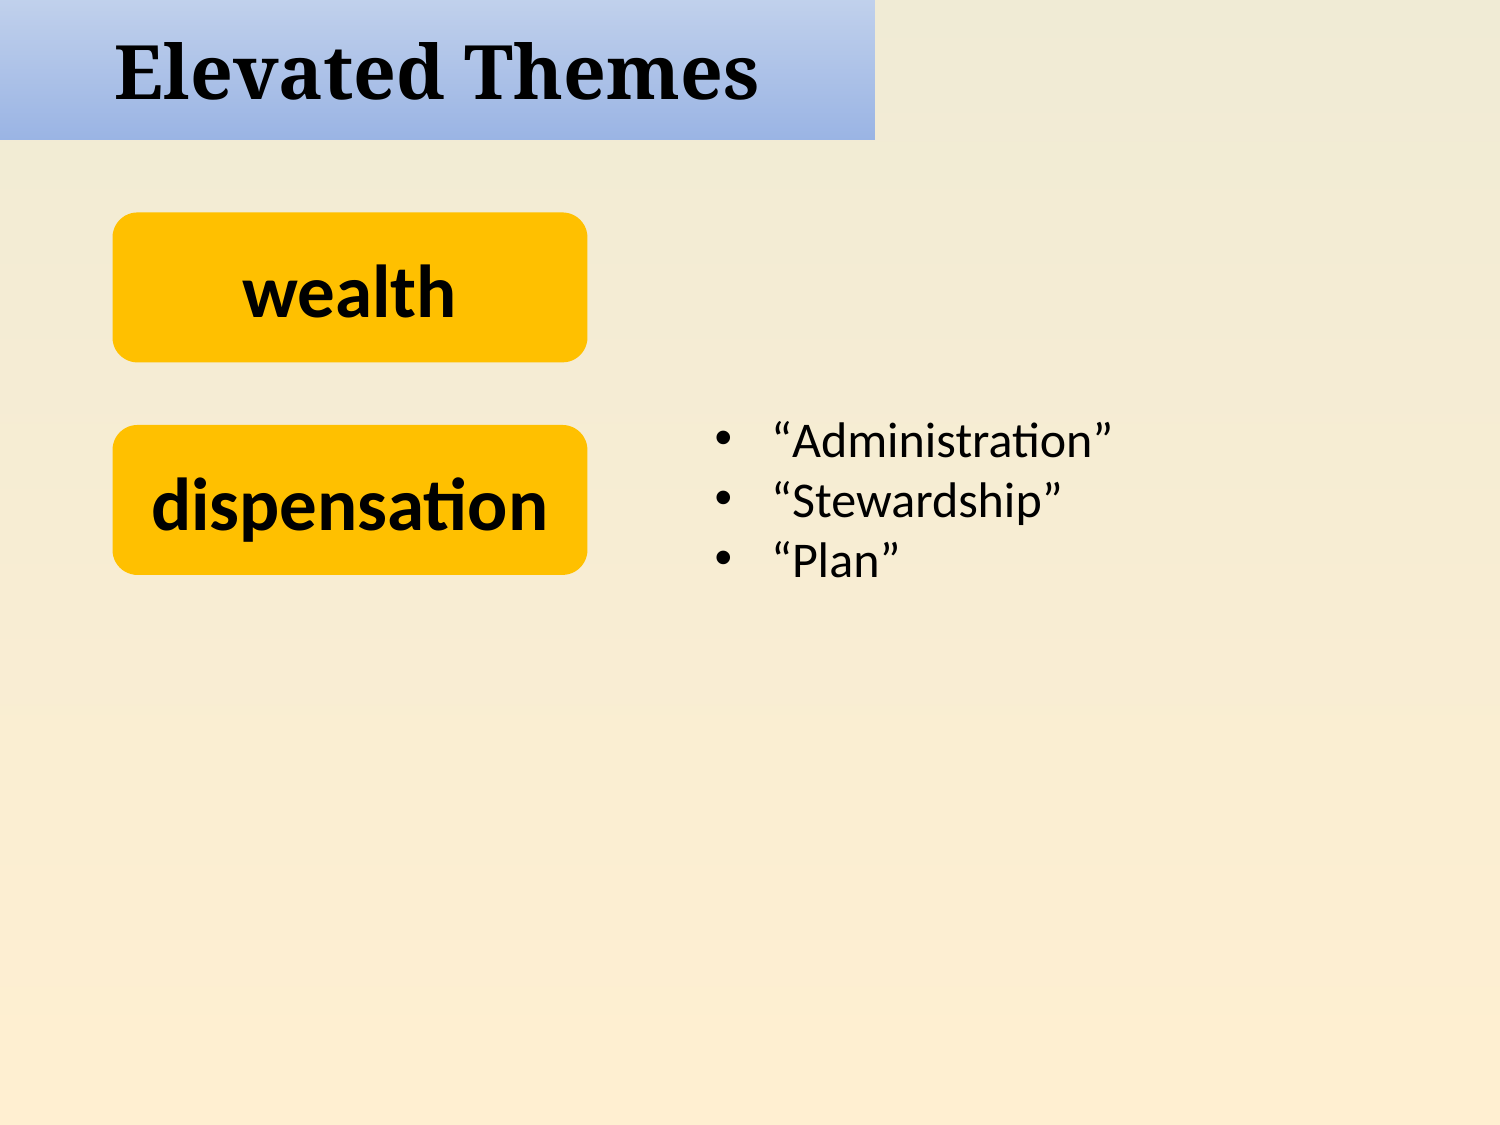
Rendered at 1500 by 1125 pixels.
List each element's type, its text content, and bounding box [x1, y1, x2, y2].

text_box dispensation [110, 422, 590, 578]
text_box Elevated Themes [0, 0, 877, 142]
text_box “Administration” “Stewardship” “Plan” [699, 399, 1313, 595]
text_box wealth [110, 210, 590, 365]
